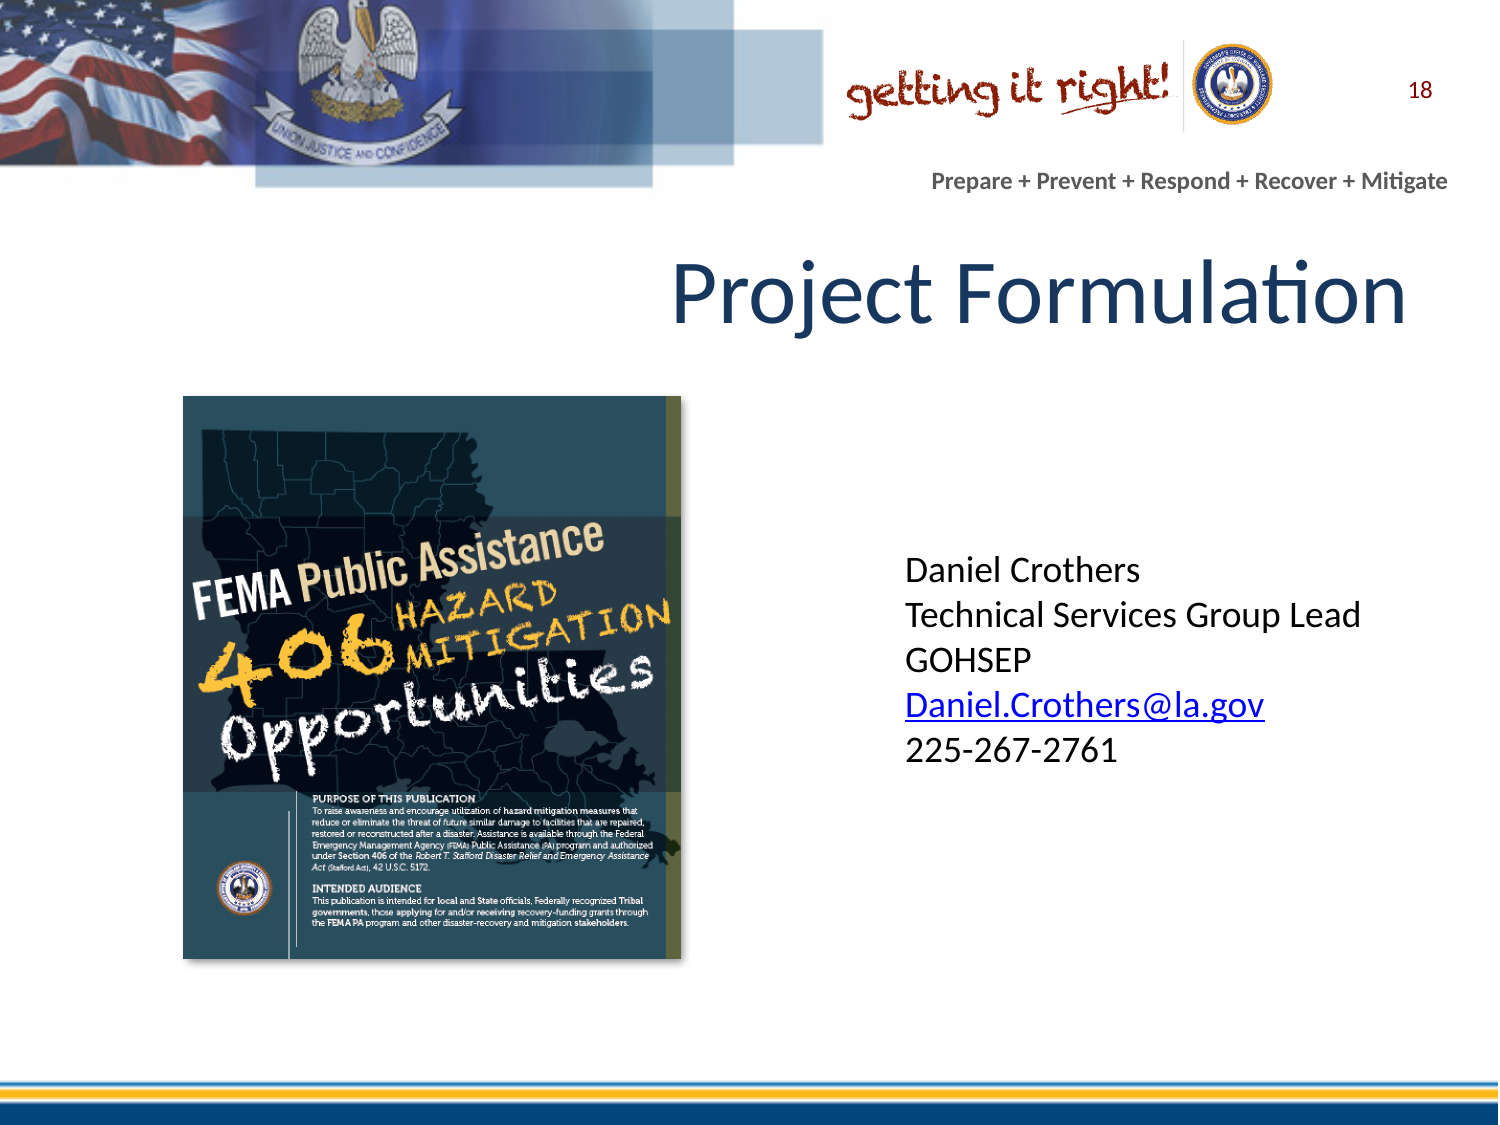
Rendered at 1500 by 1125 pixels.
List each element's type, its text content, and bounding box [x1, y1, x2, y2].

text_box Daniel Crothers Technical Services Group Lead GOHSEP Daniel.Crothers@la.gov 225-267-2761 [890, 537, 1425, 777]
picture [0, 0, 1498, 1125]
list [183, 396, 681, 960]
title Project Formulation [75, 212, 1425, 361]
slide_number 18 [845, 31, 1448, 147]
